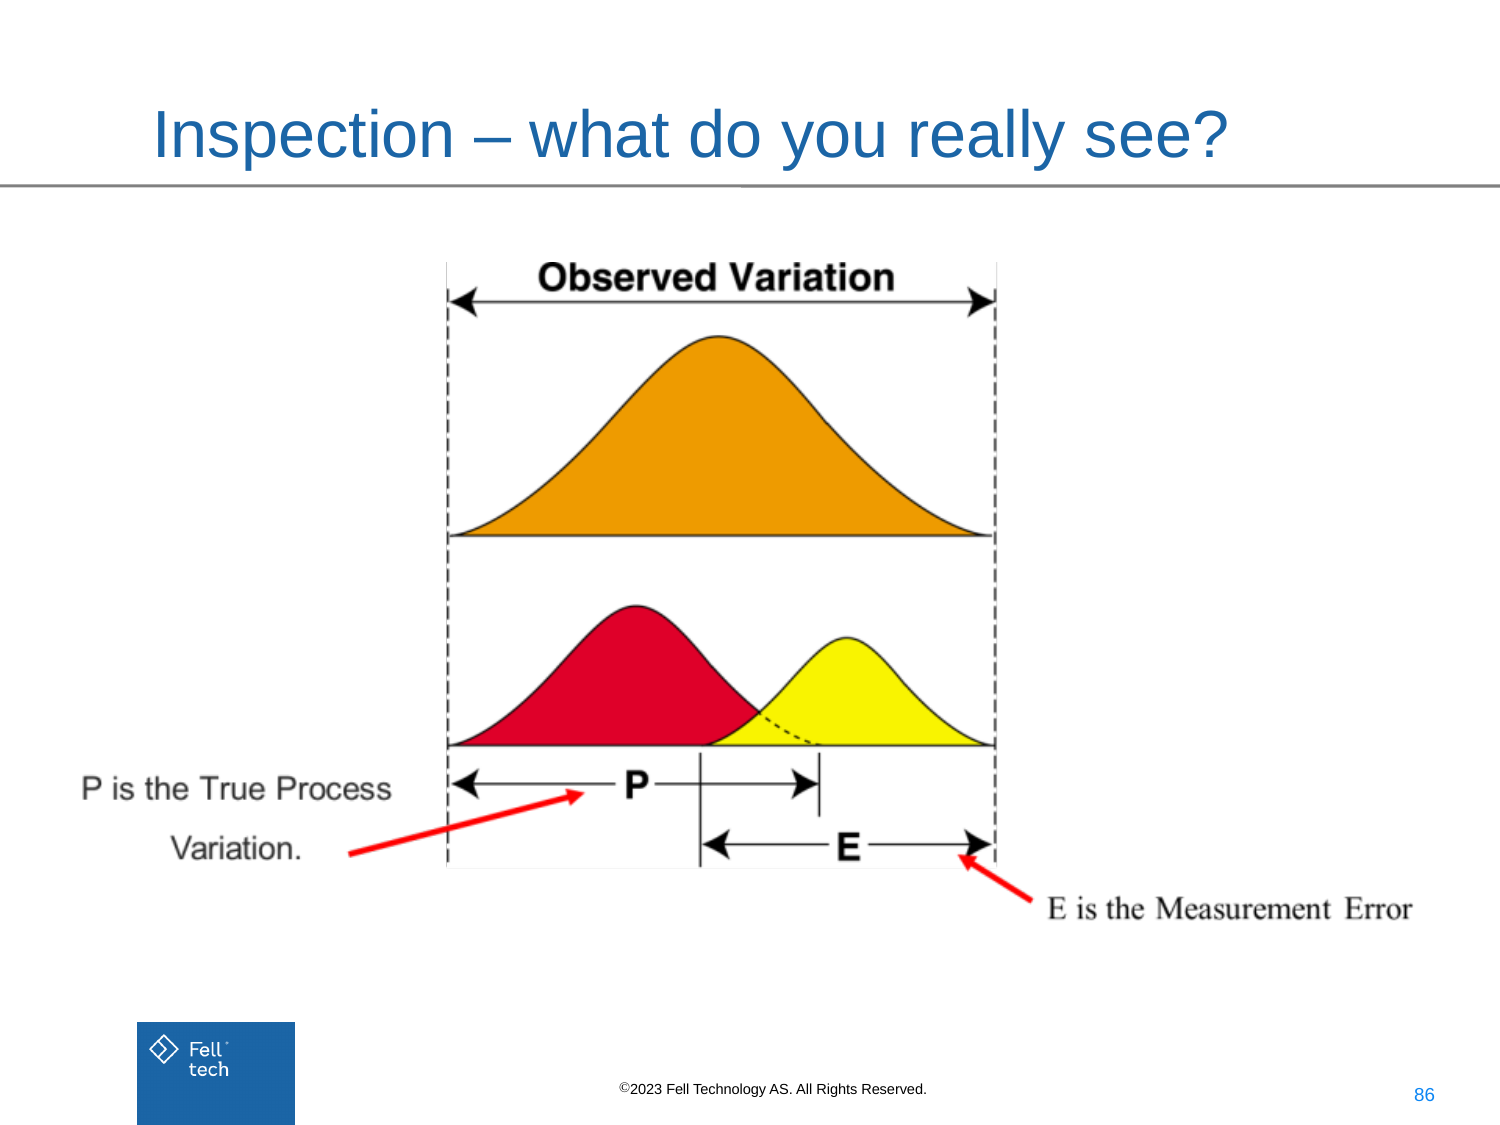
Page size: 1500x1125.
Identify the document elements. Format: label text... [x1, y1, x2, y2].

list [39, 262, 1491, 947]
title Inspection – what do you really see? [137, 0, 1438, 180]
picture [137, 1022, 295, 1125]
